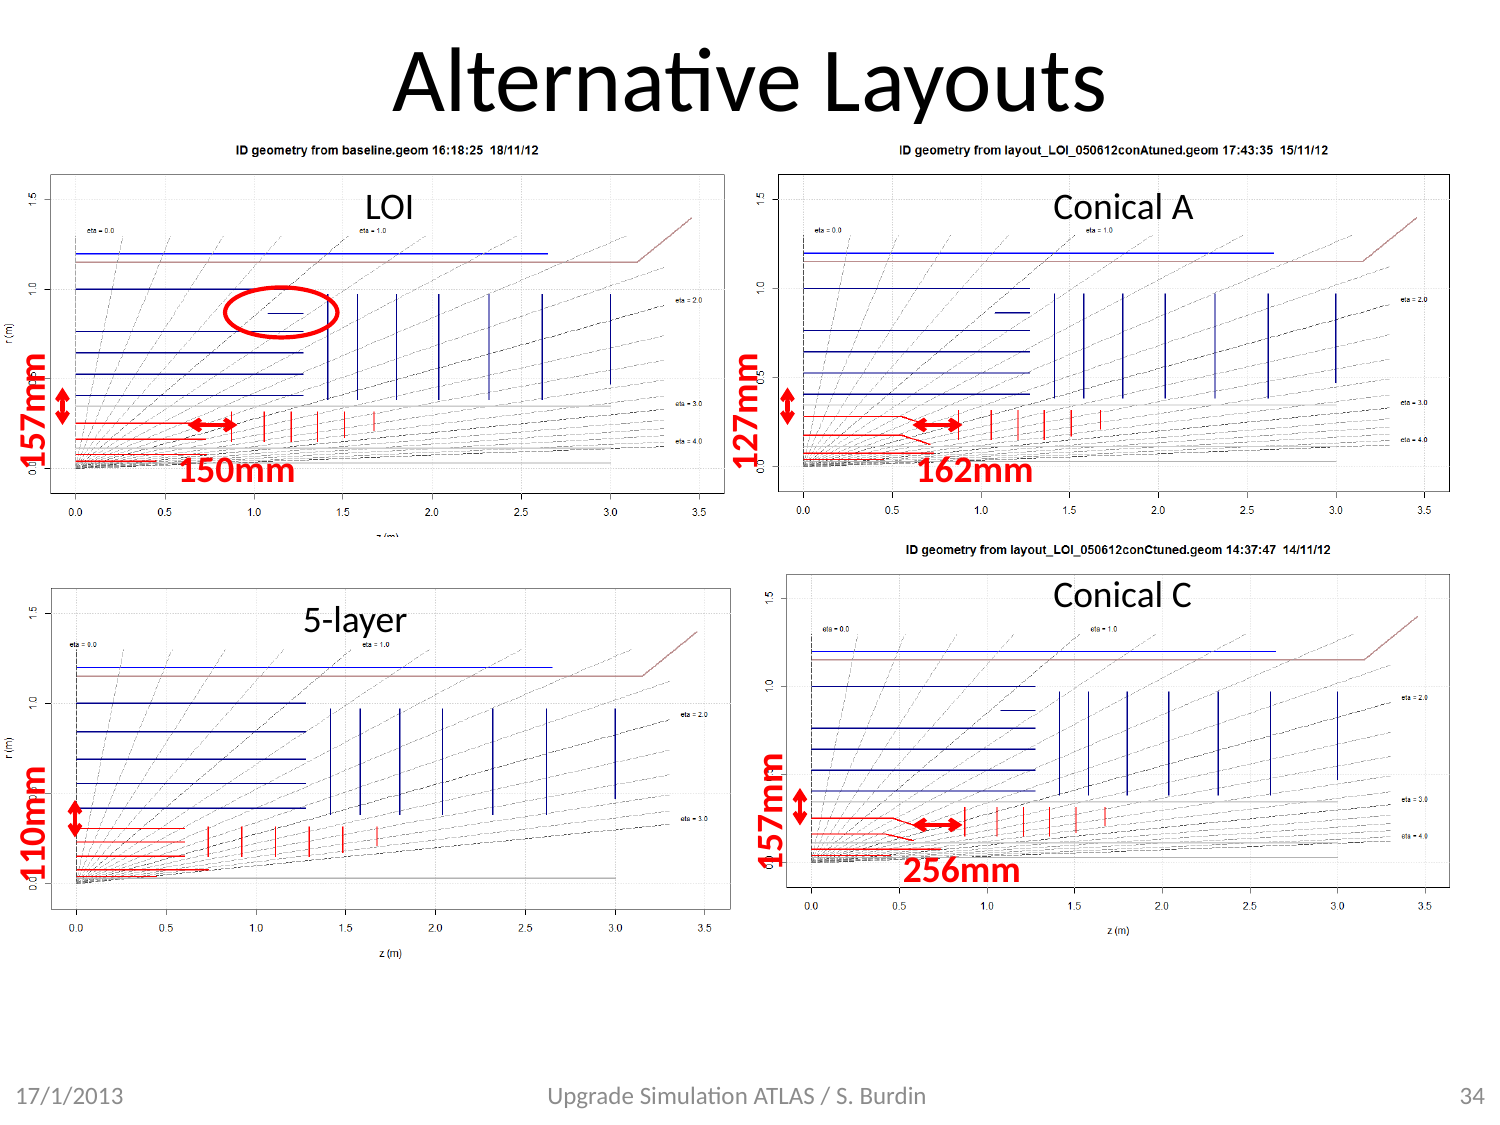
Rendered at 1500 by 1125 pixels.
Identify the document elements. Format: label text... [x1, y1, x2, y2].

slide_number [0, 1065, 350, 1125]
title Alternative Layouts [75, 0, 1425, 123]
footer Upgrade Simulation ATLAS / S. Burdin [450, 1065, 1025, 1125]
picture [0, 124, 1476, 972]
slide_number 34 [1149, 1065, 1500, 1125]
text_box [0, 336, 63, 487]
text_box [760, 737, 801, 888]
